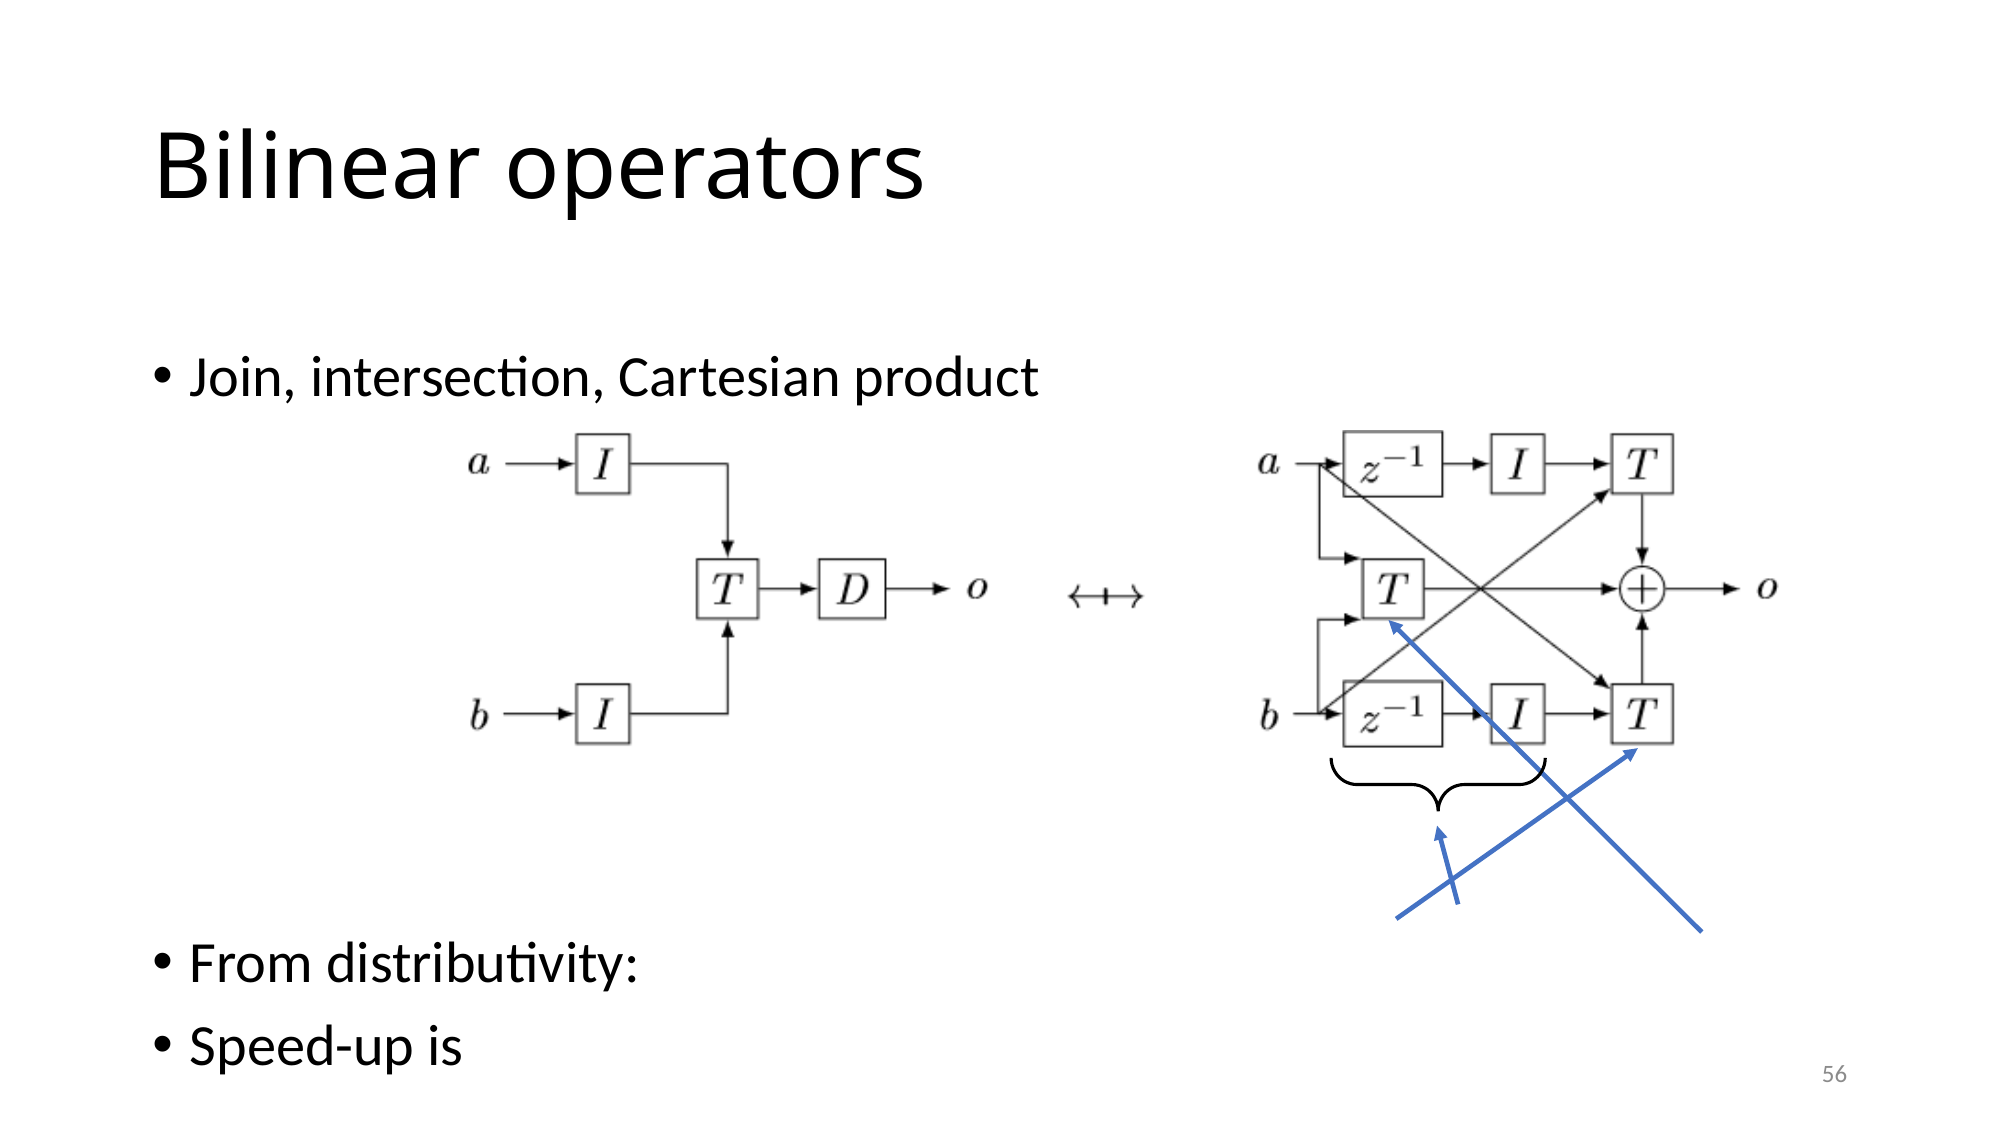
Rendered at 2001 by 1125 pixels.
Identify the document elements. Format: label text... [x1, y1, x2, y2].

text_box [1330, 759, 1388, 786]
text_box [1388, 620, 1702, 933]
picture [427, 430, 1821, 759]
title Bilinear operators [137, 59, 1863, 278]
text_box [1396, 748, 1638, 919]
slide_number 56 [1798, 1042, 1863, 1103]
